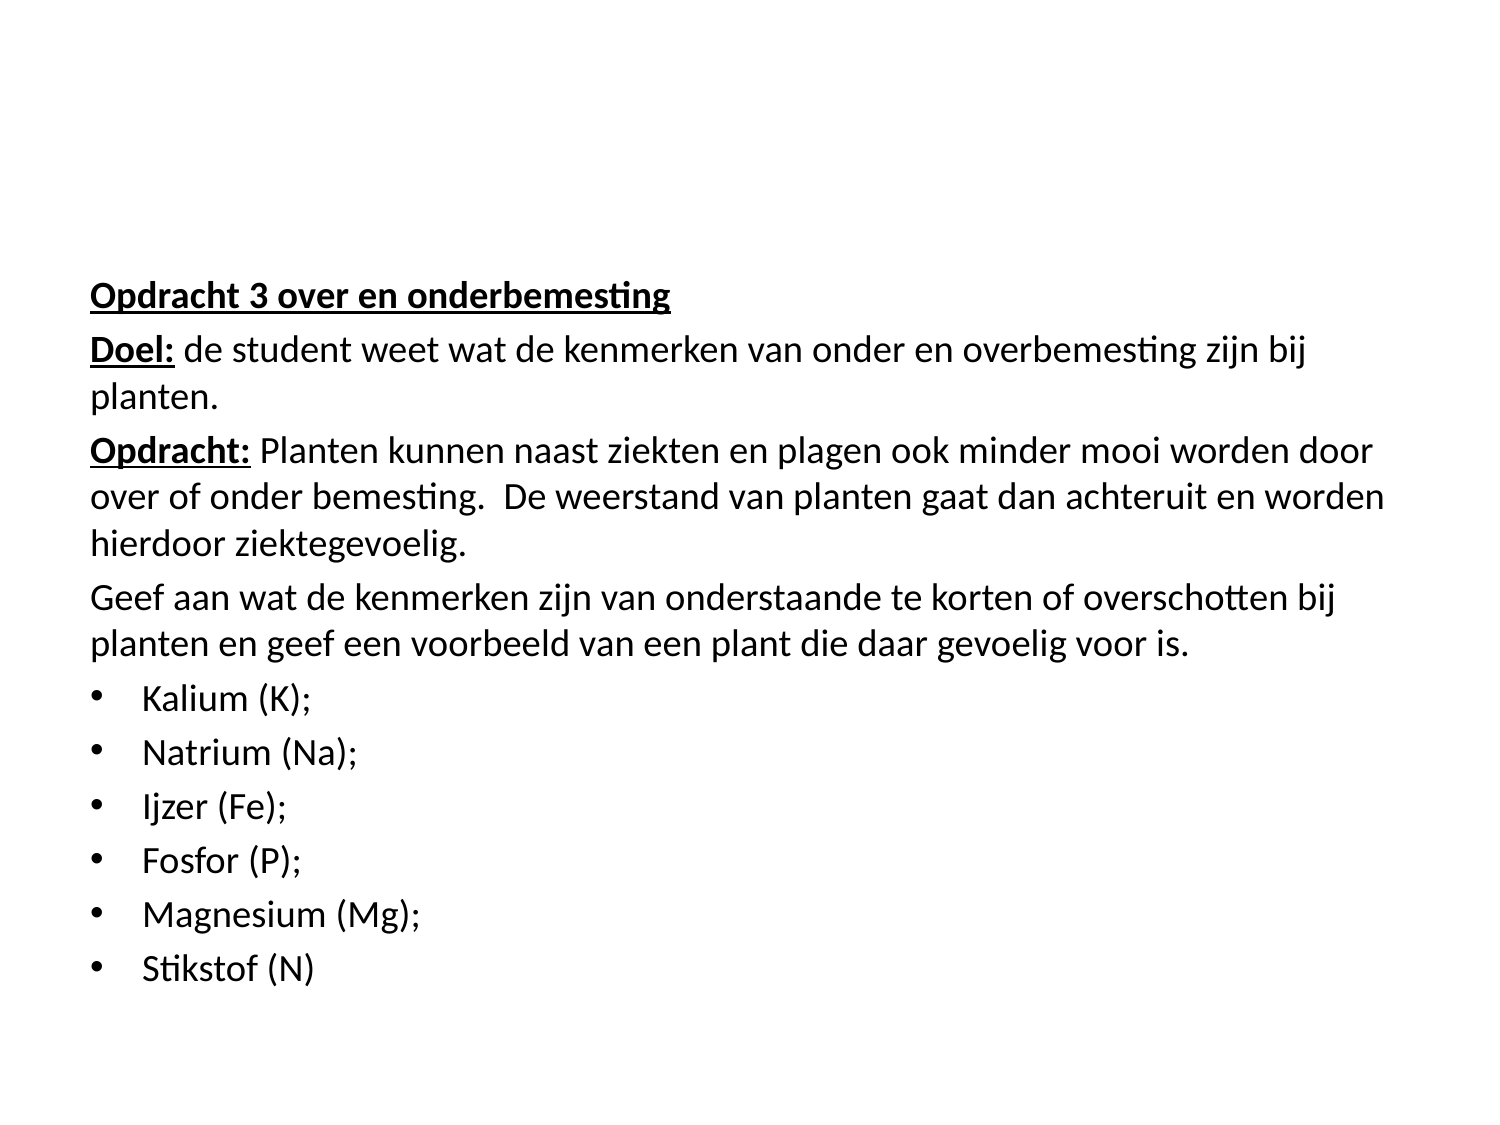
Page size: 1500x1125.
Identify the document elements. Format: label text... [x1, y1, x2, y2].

list Opdracht 3 over en onderbemesting Doel: de student weet wat de kenmerken van onder en overbemesting zijn bij planten. Opdracht: Planten kunnen naast ziekten en plagen ook minder mooi worden door over of onder bemesting. De weerstand van planten gaat dan achteruit en worden hierdoor ziektegevoelig. Geef aan wat de kenmerken zijn van onderstaande te korten of overschotten bij planten en geef een voorbeeld van een plant die daar gevoelig voor is. Kalium (K); Natrium (Na); Ijzer (Fe); Fosfor (P); Magnesium (Mg); Stikstof (N) [75, 262, 1425, 1005]
